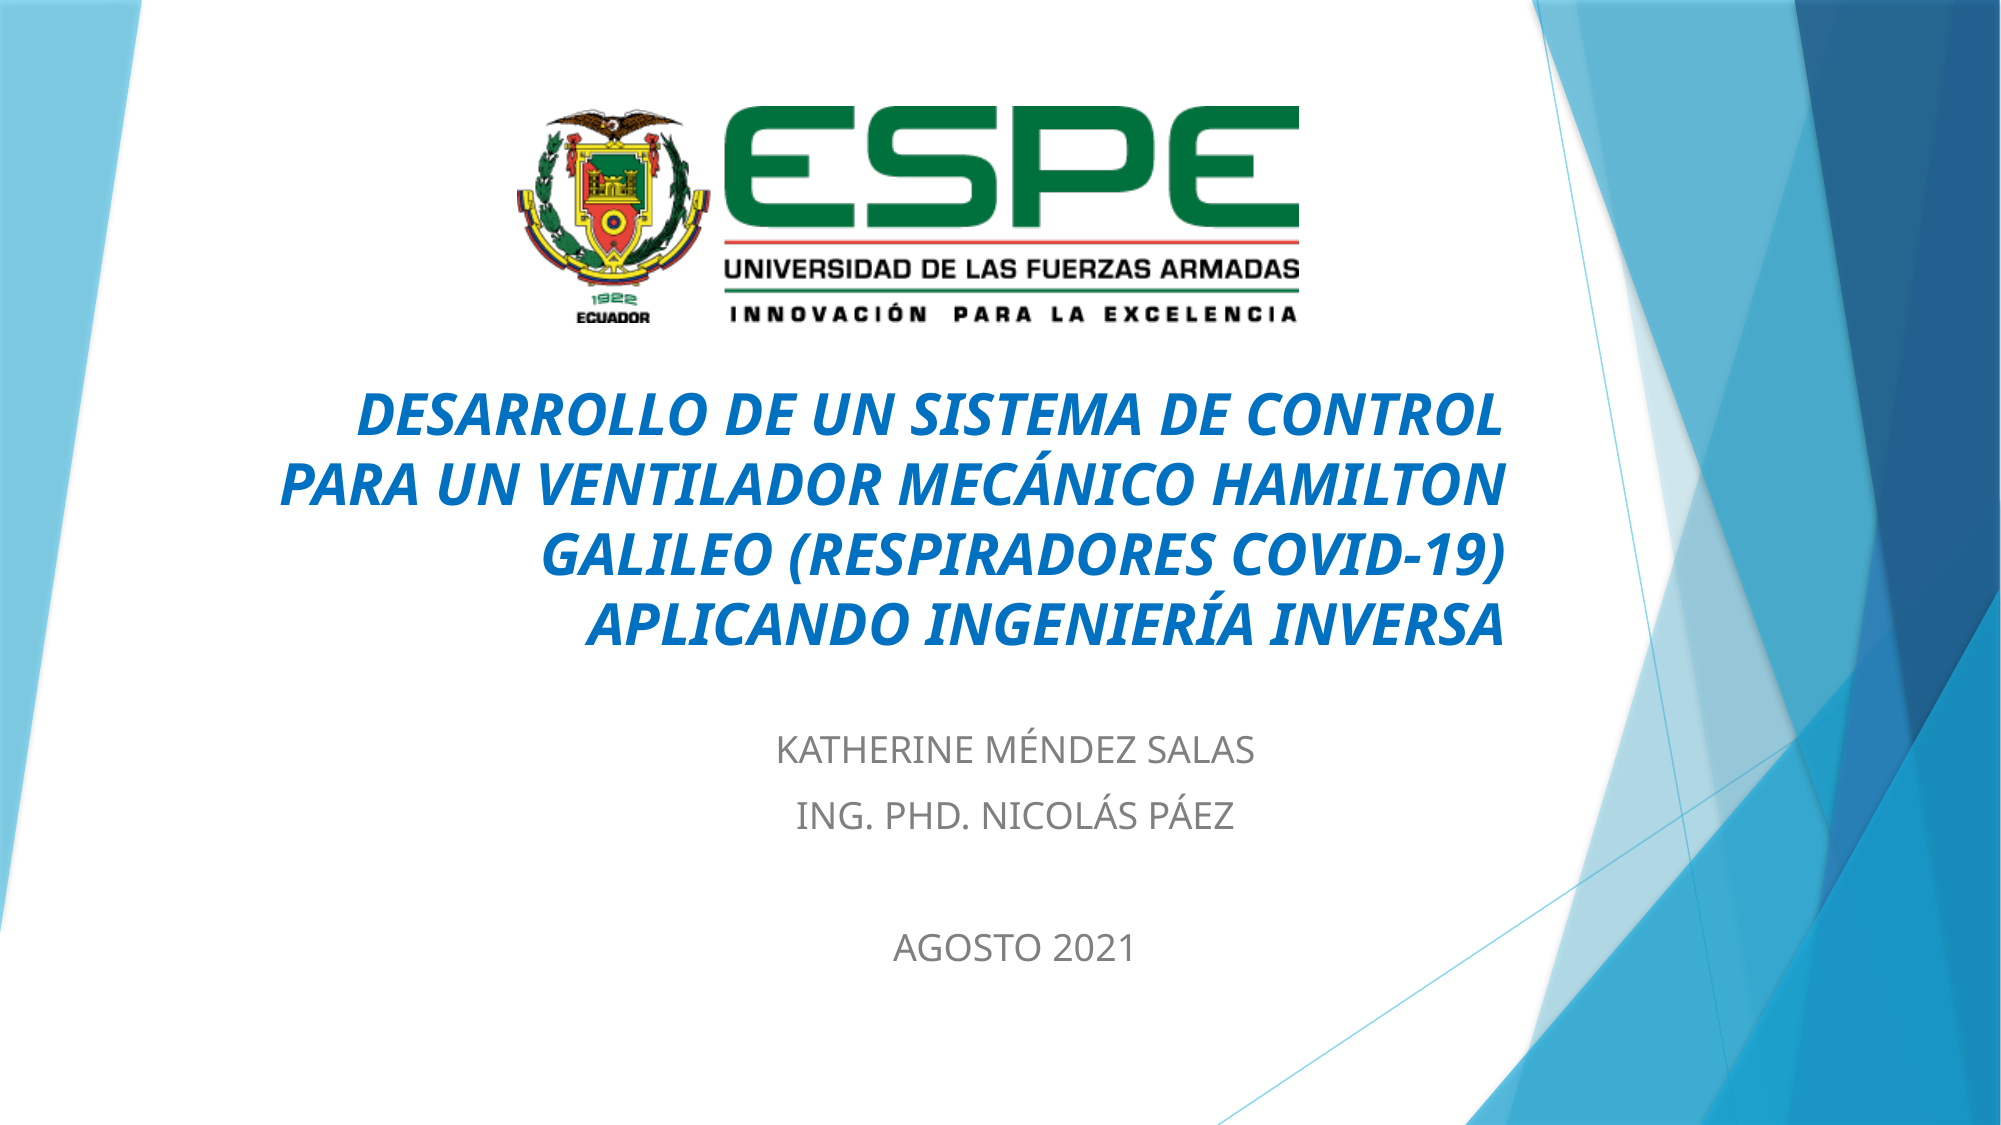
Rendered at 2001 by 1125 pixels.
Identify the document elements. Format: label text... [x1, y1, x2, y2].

picture [516, 106, 1300, 323]
subtitle KATHERINE MÉNDEZ SALAS ING. PHD. NICOLÁS PÁEZ AGOSTO 2021 [247, 718, 1785, 1066]
title DESARROLLO DE UN SISTEMA DE CONTROL PARA UN VENTILADOR MECÁNICO HAMILTON GALILEO (RESPIRADORES COVID-19) APLICANDO INGENIERÍA INVERSA [247, 394, 1522, 665]
